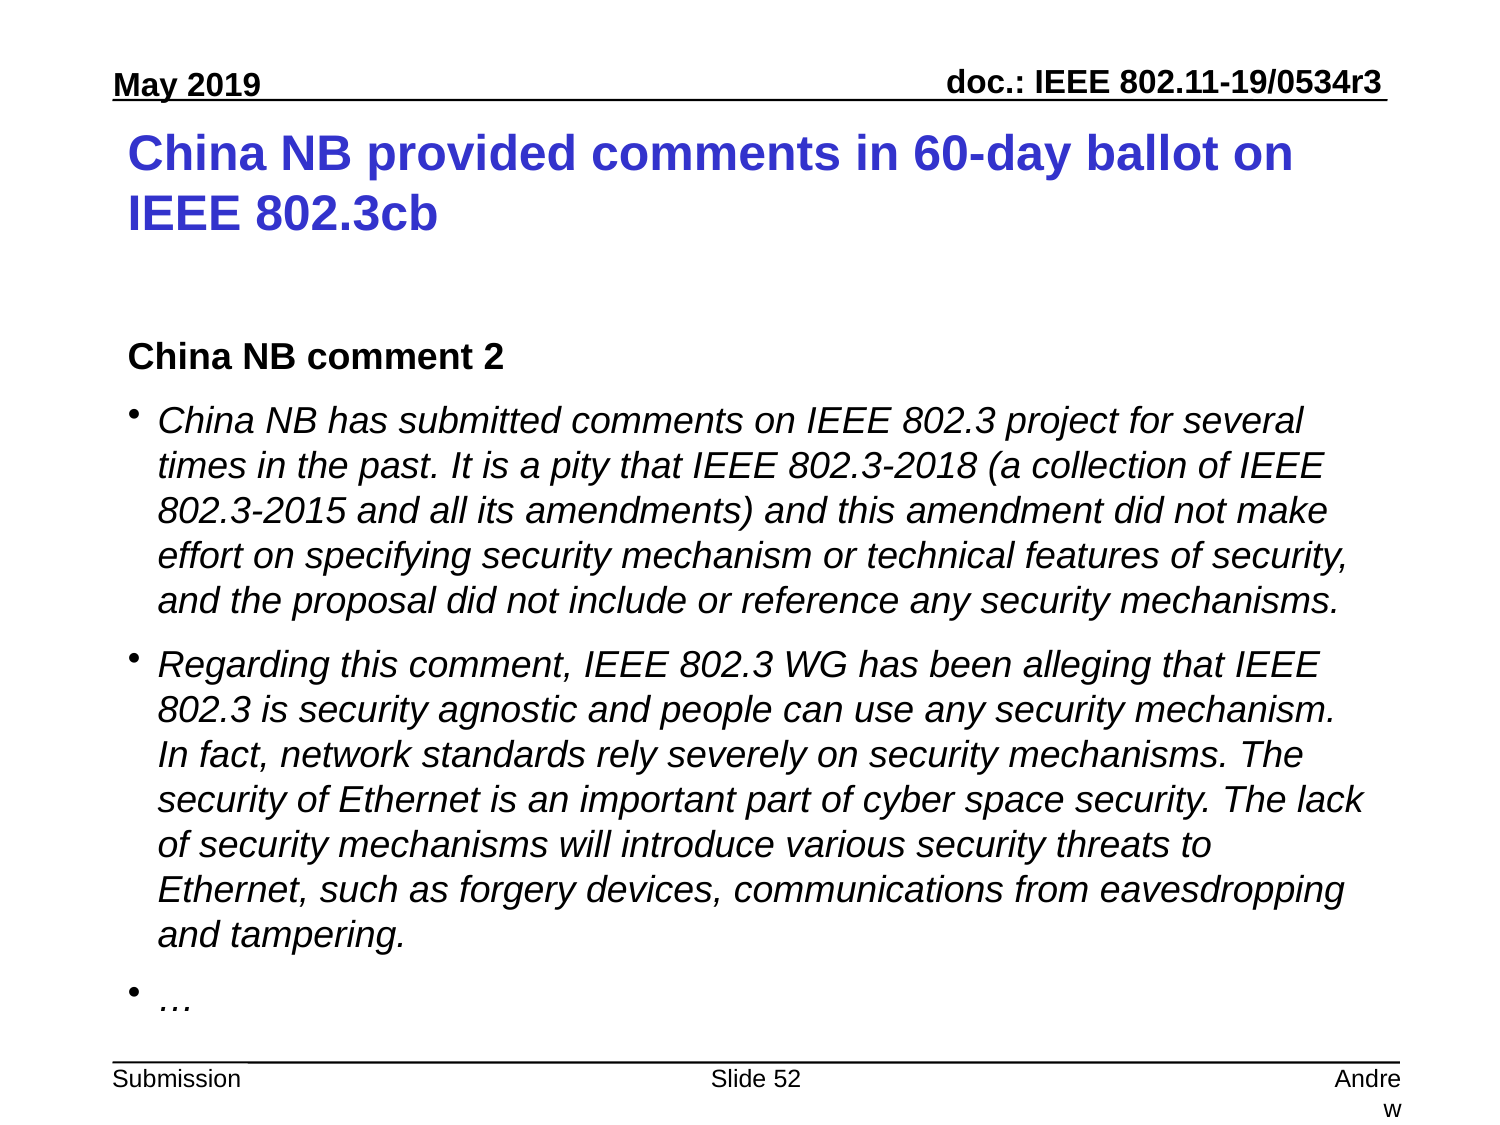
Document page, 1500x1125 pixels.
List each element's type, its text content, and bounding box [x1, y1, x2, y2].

footer Andrew Myles, Cisco [1320, 1061, 1402, 1093]
slide_number Slide 52 [709, 1061, 803, 1093]
list China NB comment 2 China NB has submitted comments on IEEE 802.3 project for several times in the past. It is a pity that IEEE 802.3-2018 (a collection of IEEE 802.3-2015 and all its amendments) and this amendment did not make effort on specifying security mechanism or technical features of security, and the proposal did not include or reference any security mechanisms. Regarding this comment, IEEE 802.3 WG has been alleging that IEEE 802.3 is security agnostic and people can use any security mechanism. In fact, network standards rely severely on security mechanisms. The security of Ethernet is an important part of cyber space security. The lack of security mechanisms will introduce various security threats to Ethernet, such as forgery devices, communications from eavesdropping and tampering. … [112, 324, 1388, 1000]
title China NB provided comments in 60-day ballot on IEEE 802.3cb [112, 112, 1388, 288]
